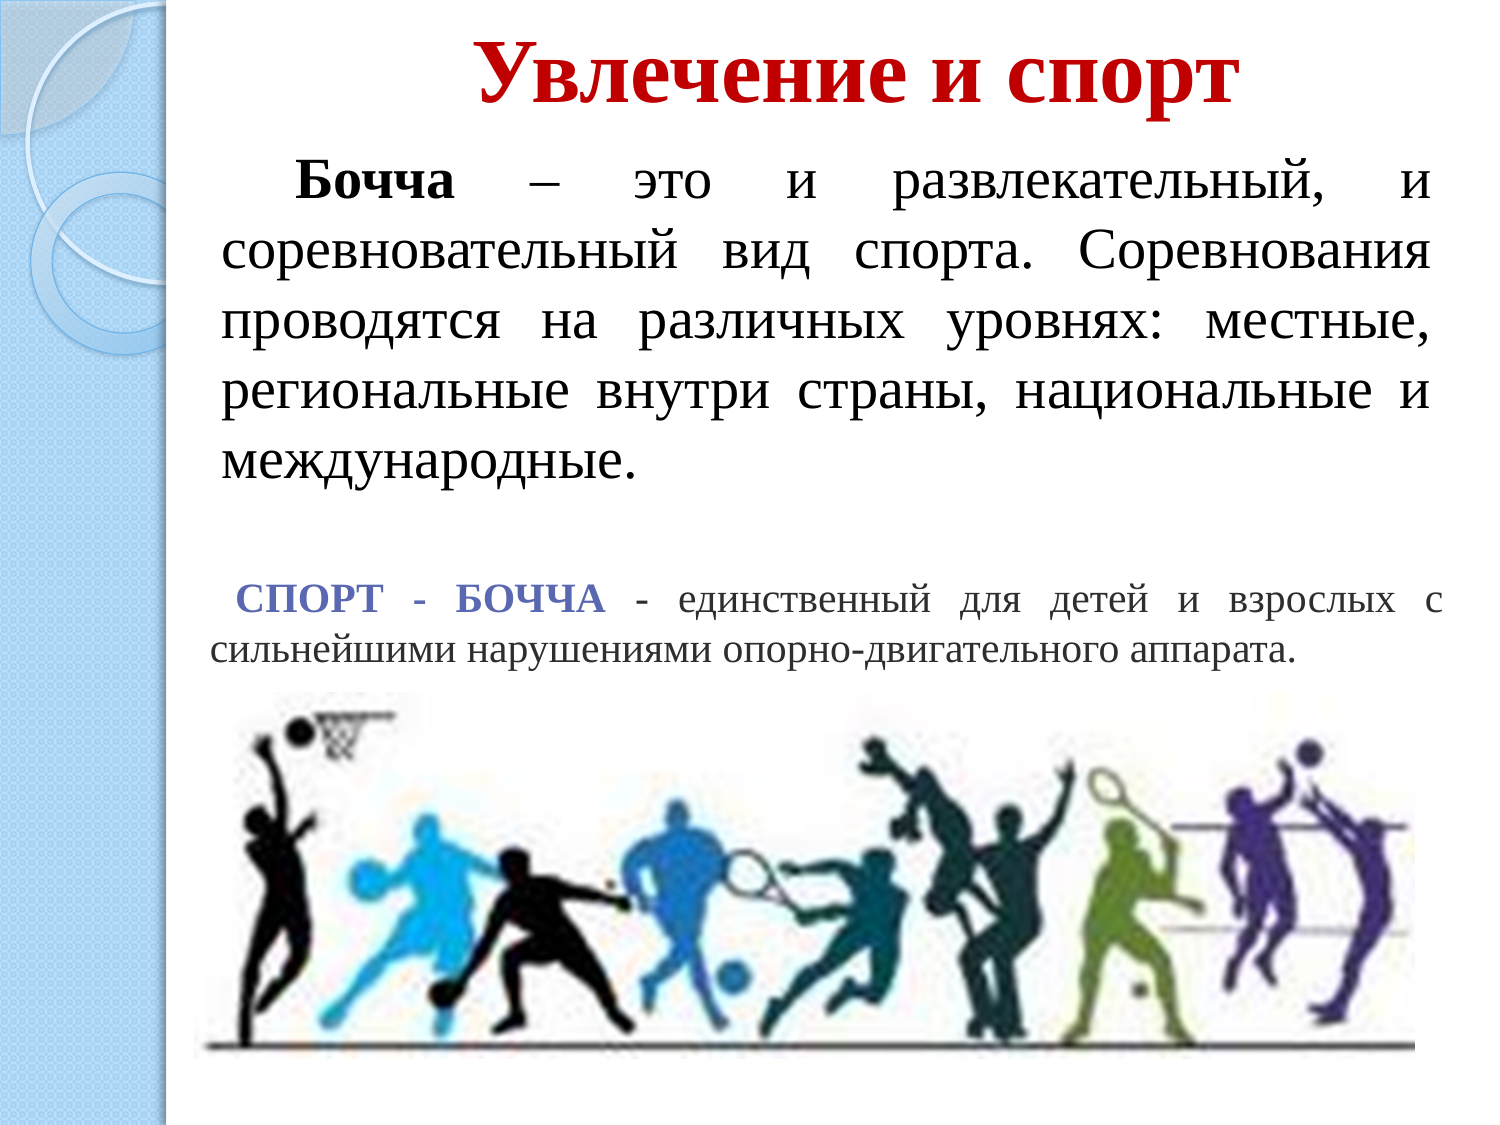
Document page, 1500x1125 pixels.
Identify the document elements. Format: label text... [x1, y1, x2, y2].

picture [194, 692, 1416, 1060]
text_box СПОРТ - БОЧЧА - единственный для детей и взрослых с сильнейшими нарушениями опорно-двигательного аппарата. [194, 563, 1459, 678]
text_box Бочча – это и развлекательный, и соревновательный вид спорта. Соревнования проводятся на различных уровнях: местные, региональные внутри страны, национальные и международные. [206, 132, 1447, 563]
text_box Увлечение и спорт [454, 3, 1258, 128]
